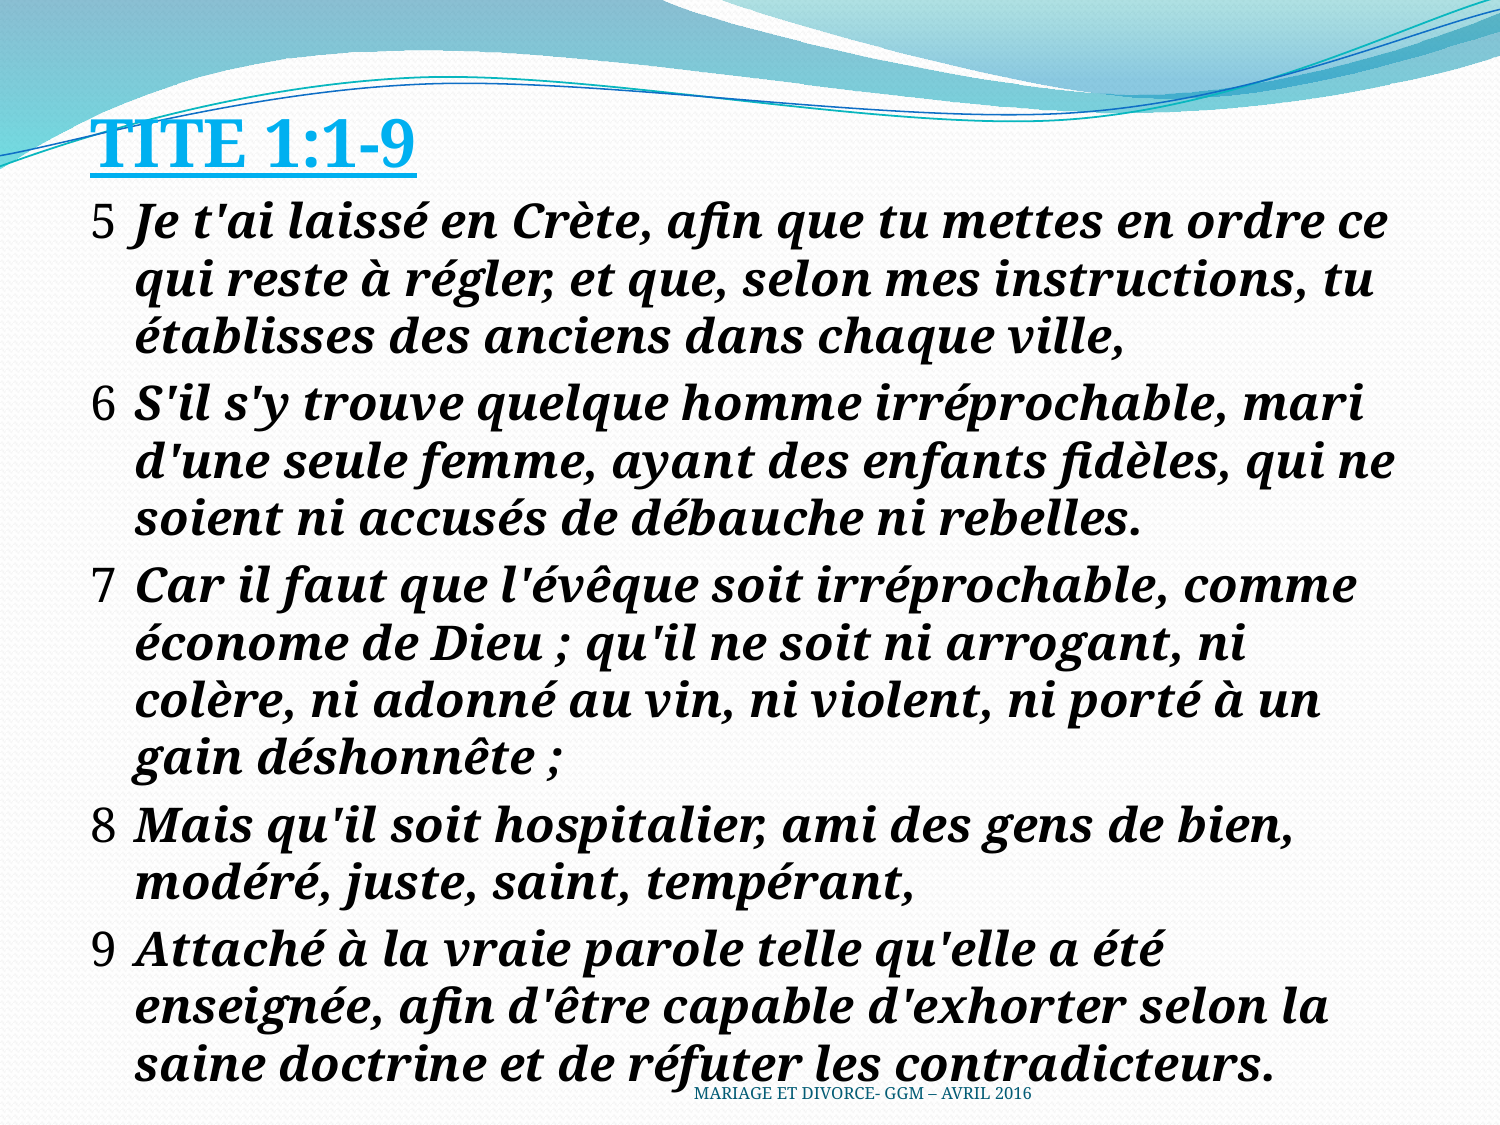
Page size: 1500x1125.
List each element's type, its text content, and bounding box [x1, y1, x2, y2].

list TITE 1:1-9 5 Je t'ai laissé en Crète, afin que tu mettes en ordre ce qui reste à régler, et que, selon mes instructions, tu établisses des anciens dans chaque ville, 6 S'il s'y trouve quelque homme irréprochable, mari d'une seule femme, ayant des enfants fidèles, qui ne soient ni accusés de débauche ni rebelles. 7 Car il faut que l'évêque soit irréprochable, comme économe de Dieu ; qu'il ne soit ni arrogant, ni colère, ni adonné au vin, ni violent, ni porté à un gain déshonnête ; 8 Mais qu'il soit hospitalier, ami des gens de bien, modéré, juste, saint, tempérant, 9 Attaché à la vraie parole telle qu'elle a été enseignée, afin d'être capable d'exhorter selon la saine doctrine et de réfuter les contradicteurs. [74, 93, 1426, 1038]
footer MARIAGE ET DIVORCE- GGM – AVRIL 2016 [437, 1042, 1289, 1103]
